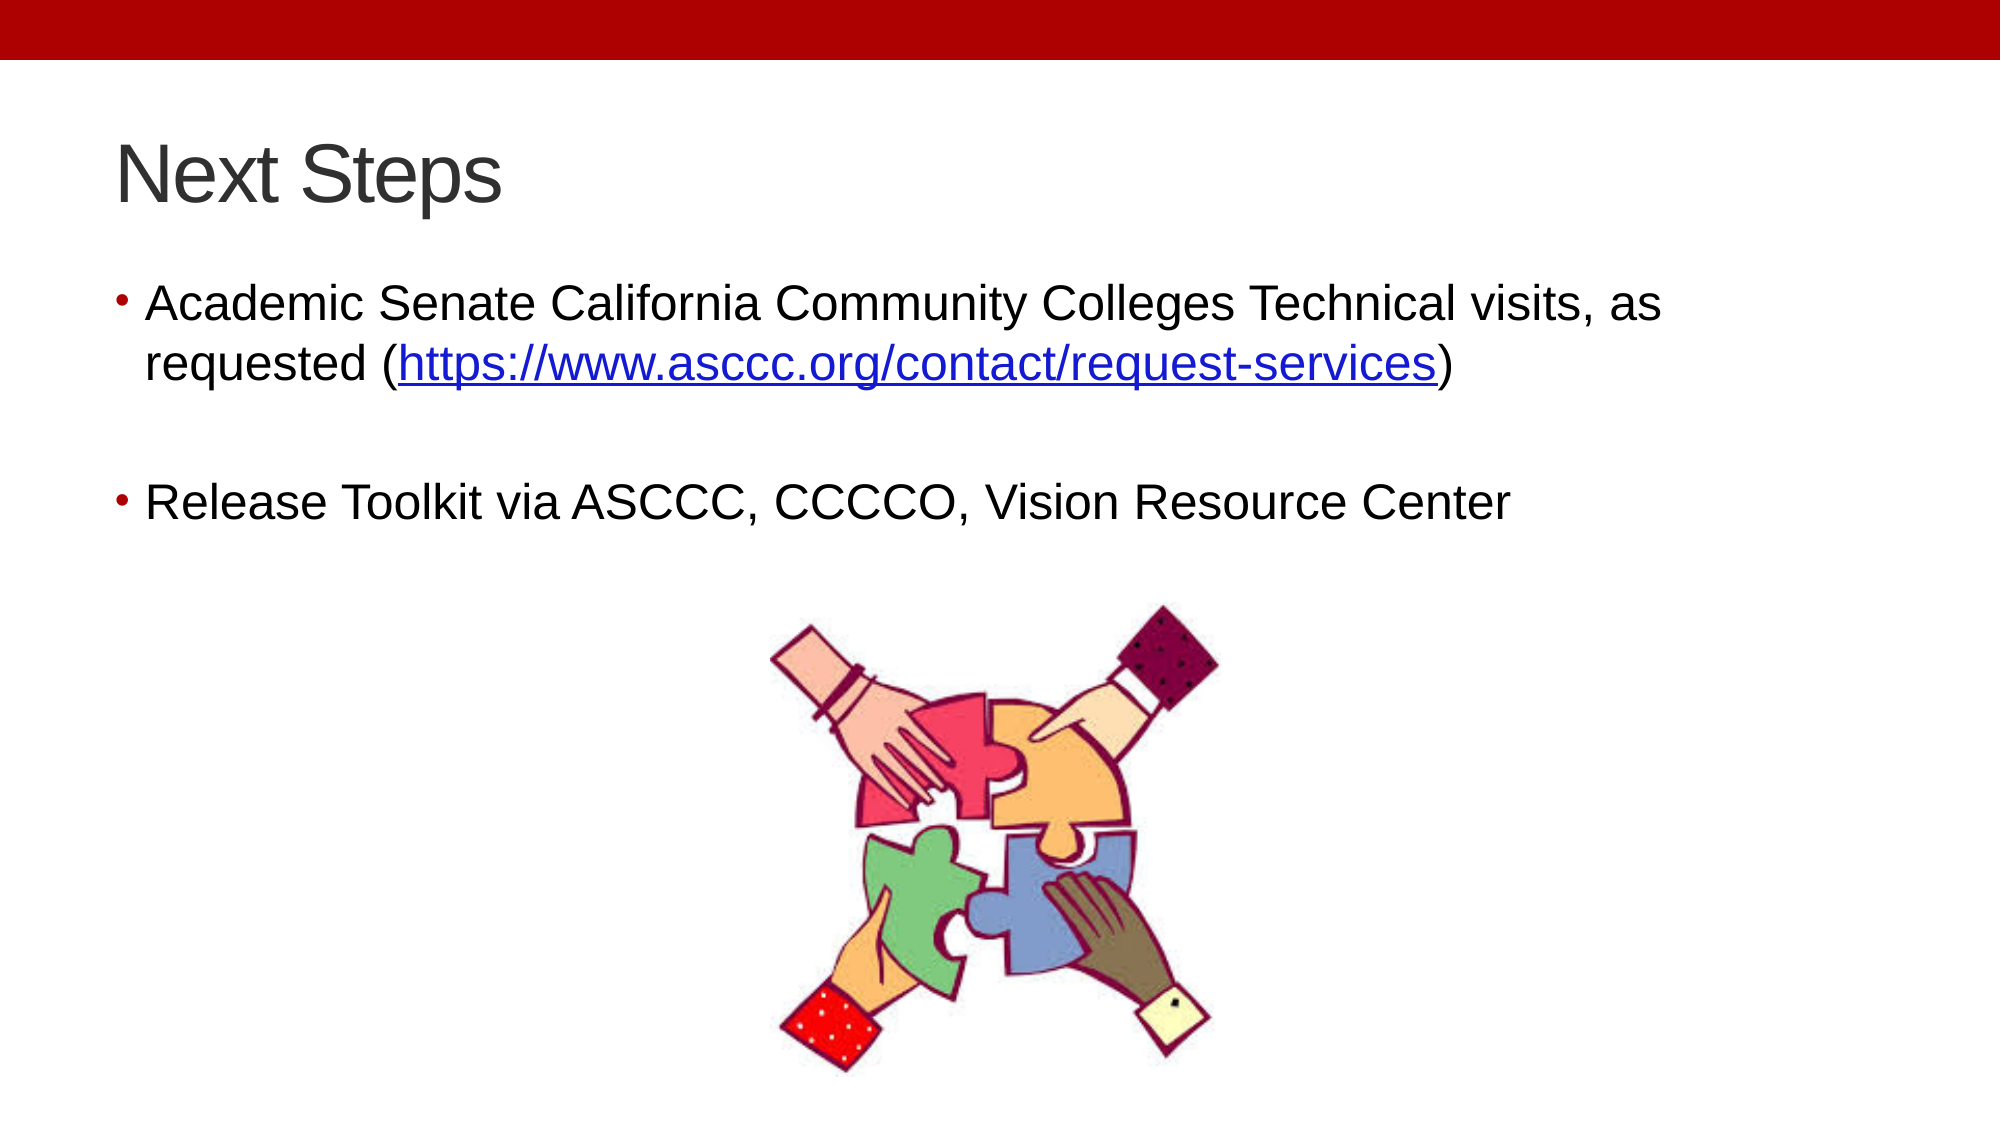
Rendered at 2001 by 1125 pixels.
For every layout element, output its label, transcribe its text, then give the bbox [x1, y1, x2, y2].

list Academic Senate California Community Colleges Technical visits, as requested (https://www.asccc.org/contact/request-services) Release Toolkit via ASCCC, CCCCO, Vision Resource Center [99, 262, 1900, 1063]
title Next Steps [99, 87, 1900, 250]
picture [770, 602, 1221, 1078]
